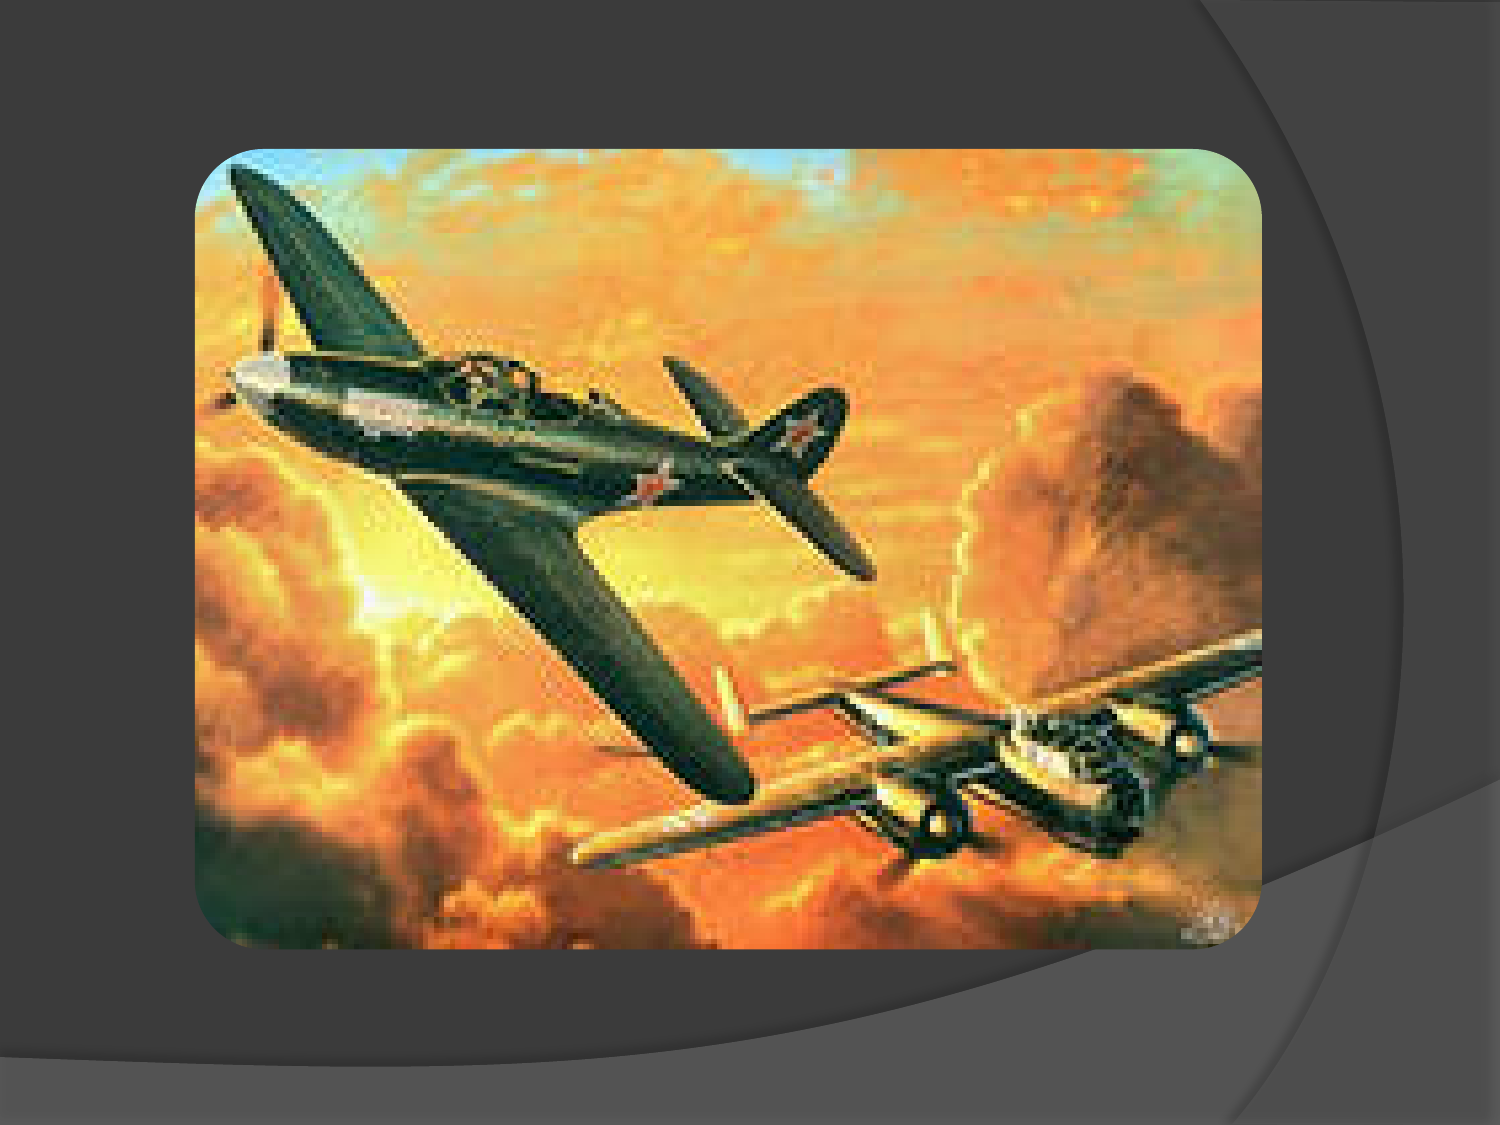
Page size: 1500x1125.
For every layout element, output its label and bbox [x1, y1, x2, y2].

picture [194, 148, 1263, 950]
